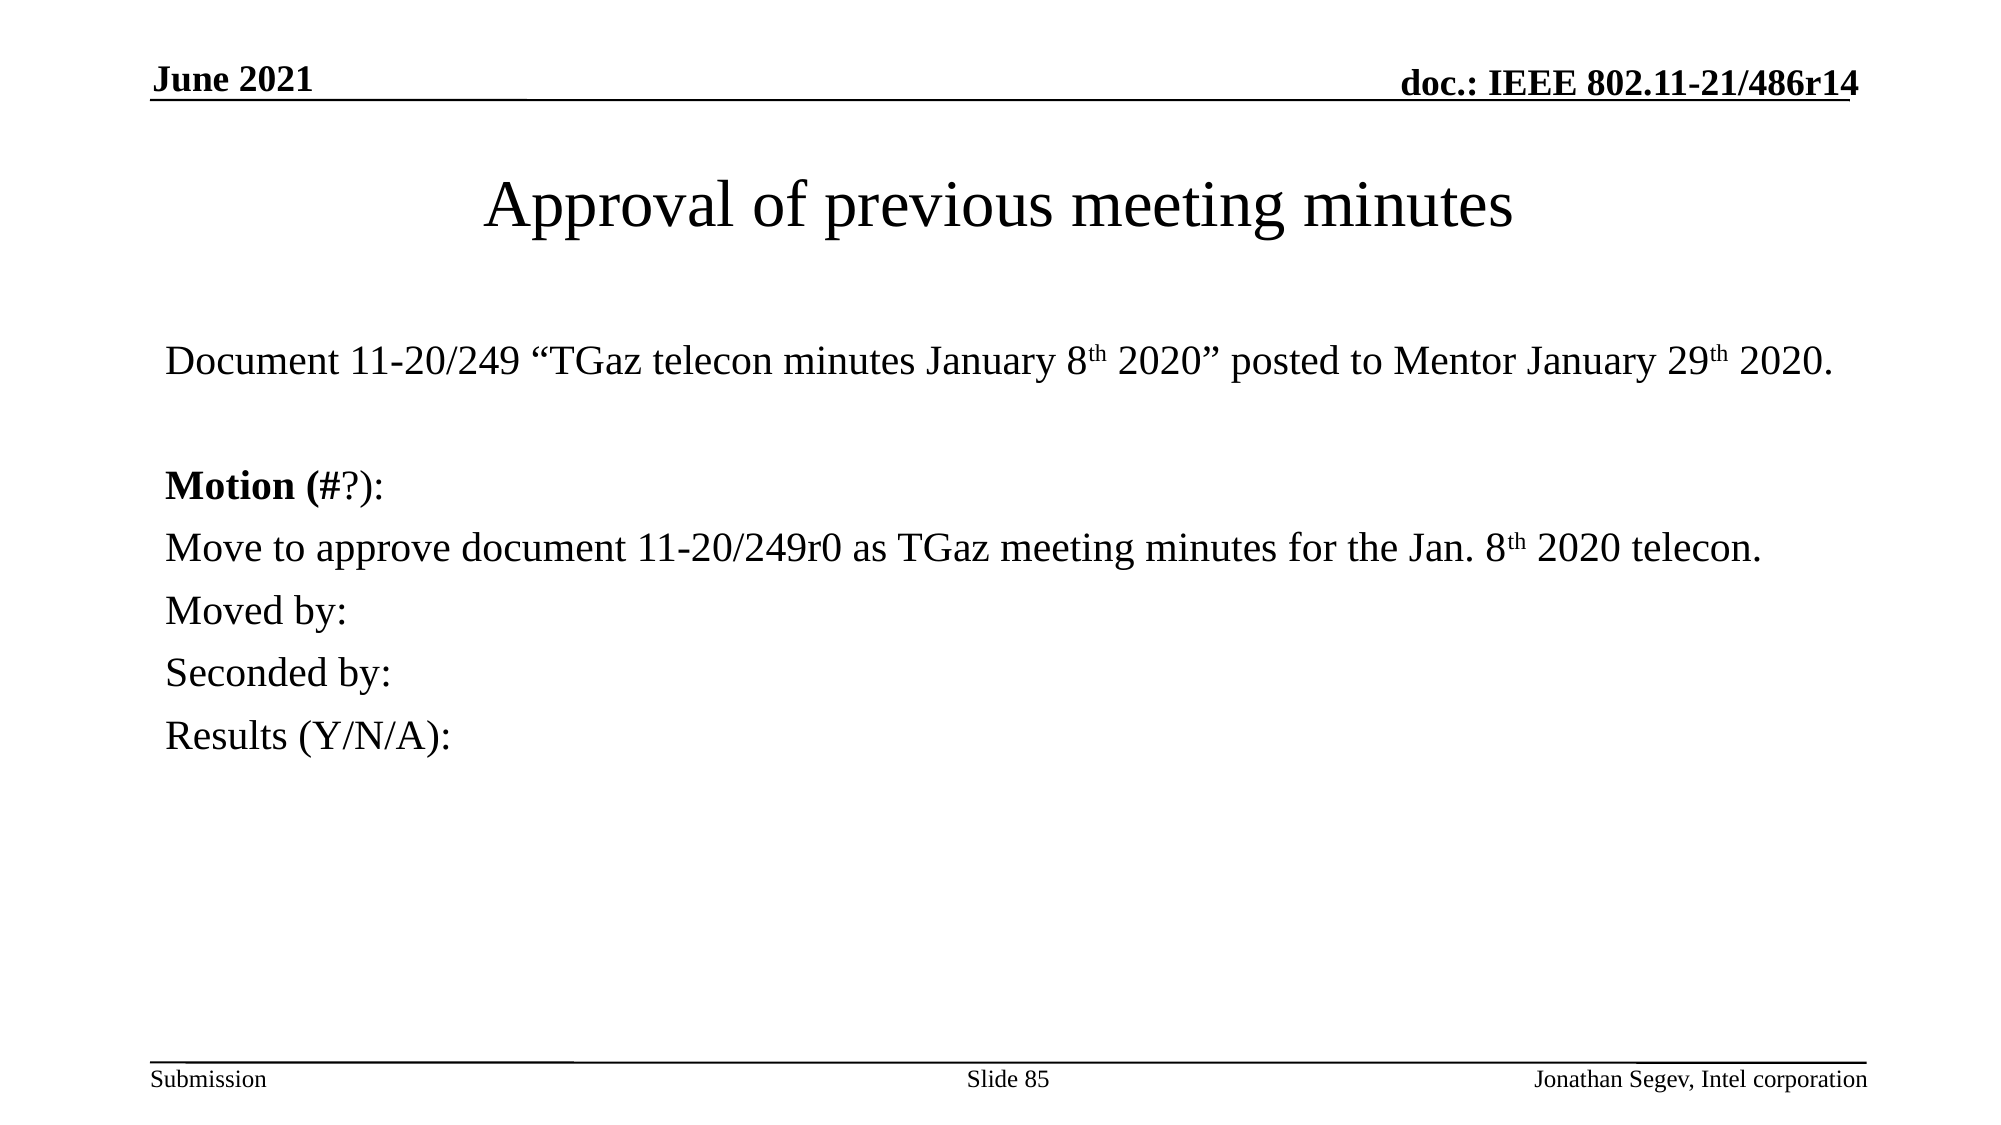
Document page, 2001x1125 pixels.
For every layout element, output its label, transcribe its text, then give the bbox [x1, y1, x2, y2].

slide_number Slide 85 [950, 1061, 1067, 1123]
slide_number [152, 54, 563, 100]
footer Jonathan Segev, Intel corporation [1171, 1061, 1869, 1093]
title Approval of previous meeting minutes [149, 112, 1850, 288]
list Document 11-20/249 “TGaz telecon minutes January 8th 2020” posted to Mentor January 29th 2020. Motion (#?): Move to approve document 11-20/249r0 as TGaz meeting minutes for the Jan. 8th 2020 telecon. Moved by: Seconded by: Results (Y/N/A): [149, 324, 1850, 1000]
